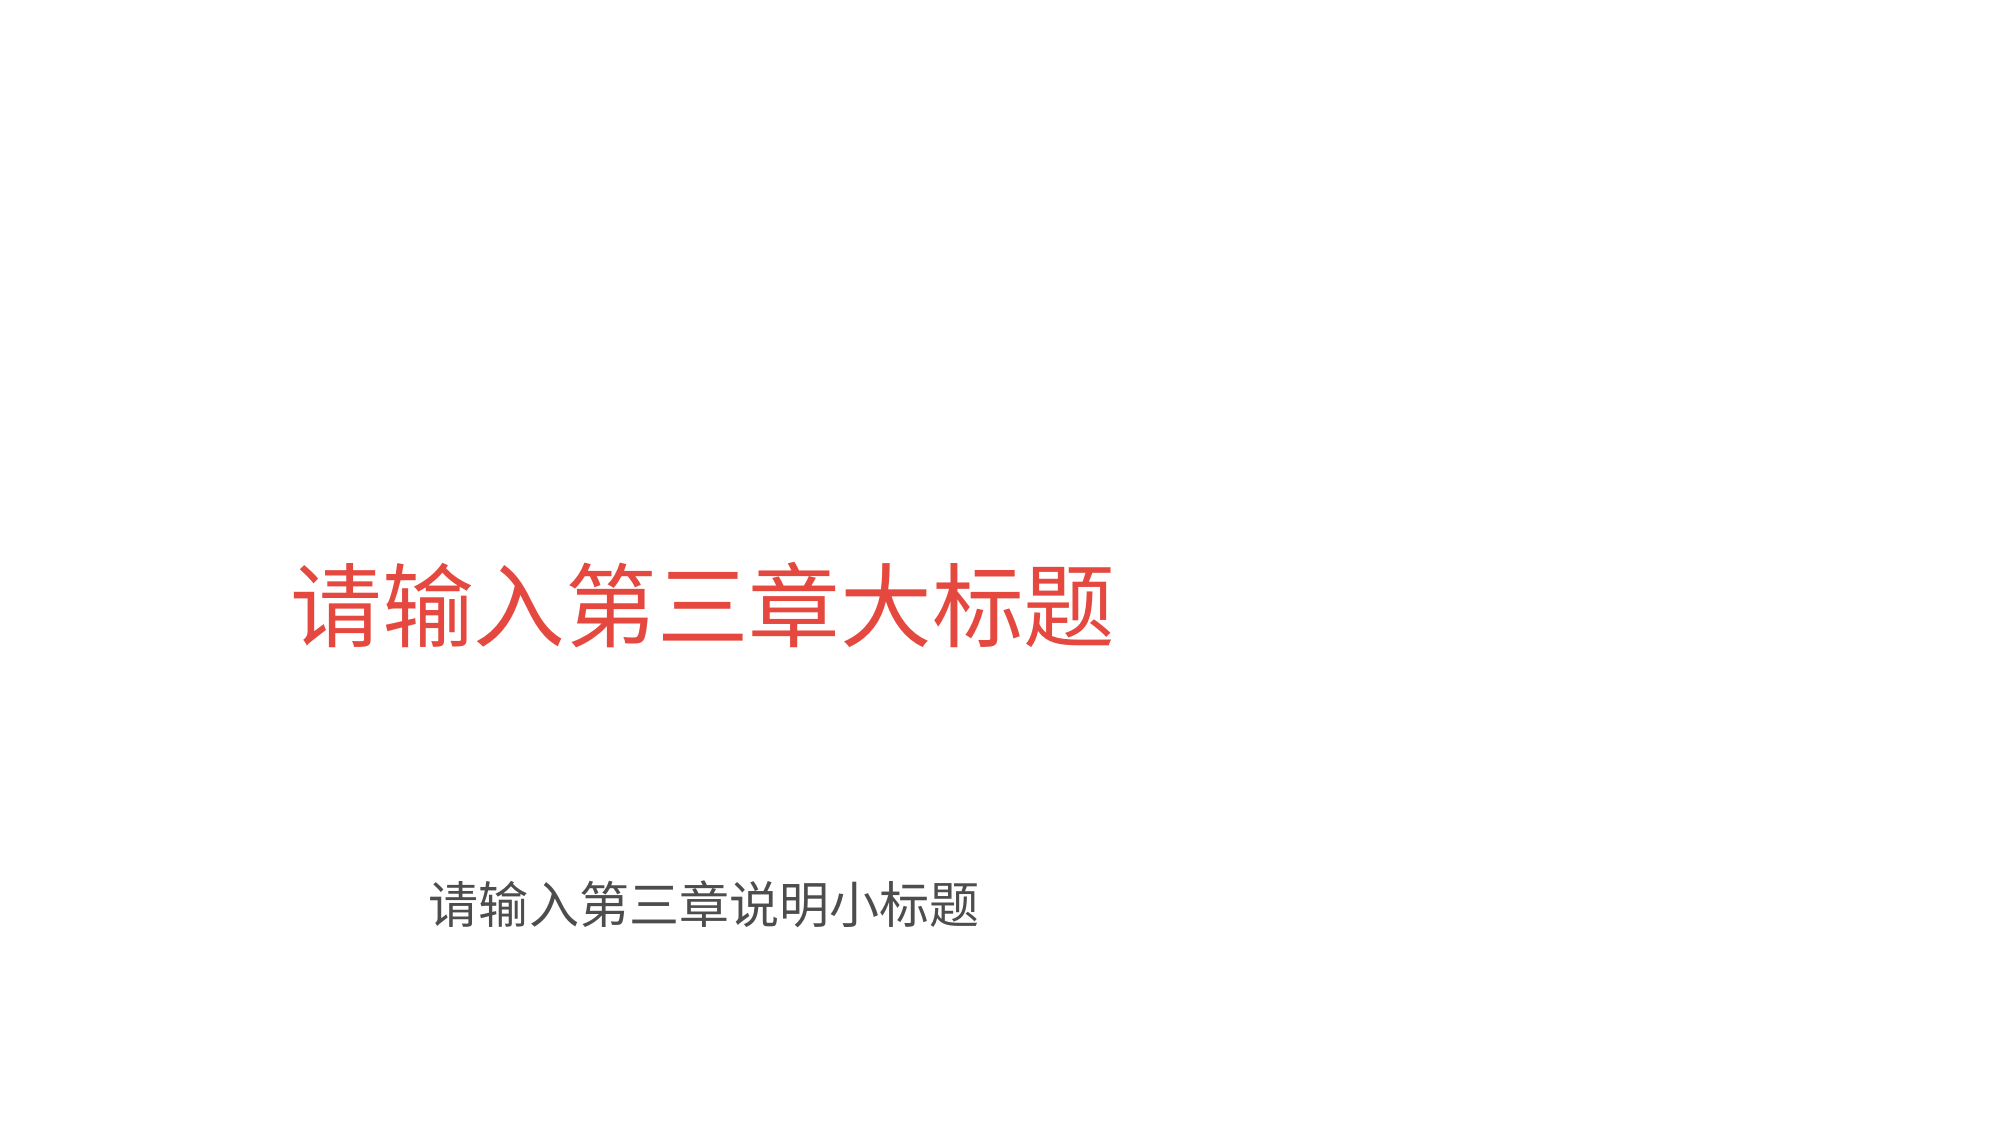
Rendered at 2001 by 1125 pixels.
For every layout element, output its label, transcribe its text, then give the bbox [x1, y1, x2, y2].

list 请输入第三章说明小标题 [273, 835, 1135, 986]
title 请输入第三章大标题 [272, 340, 1135, 814]
